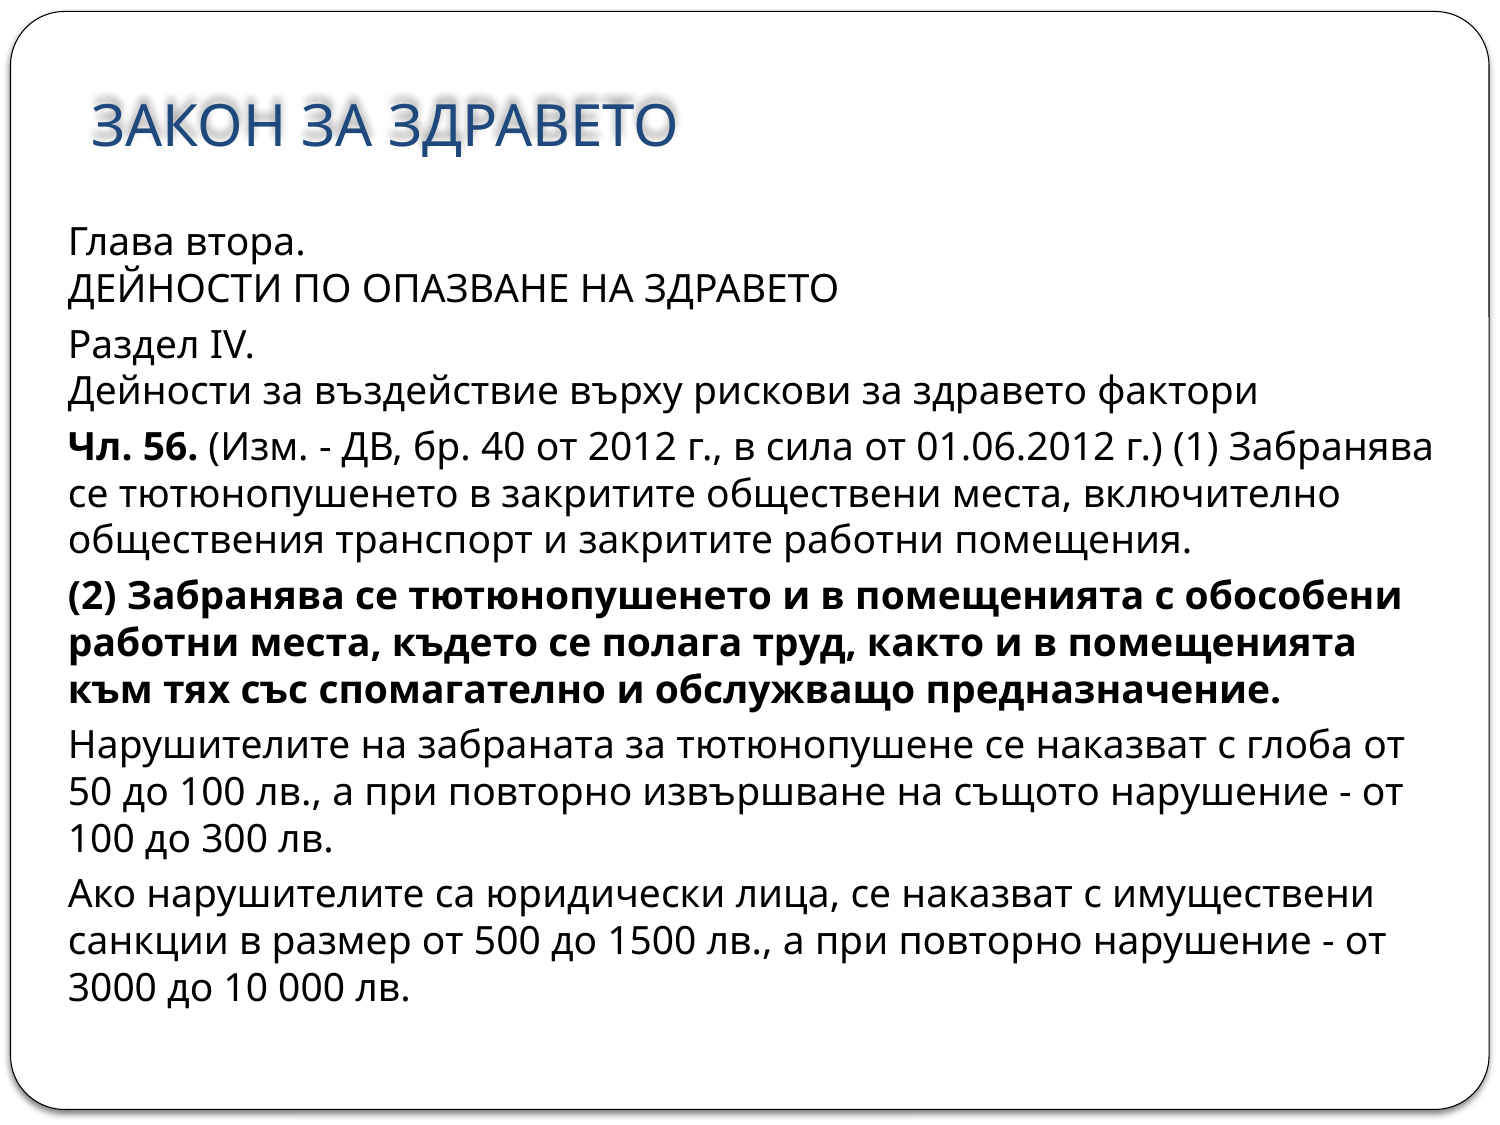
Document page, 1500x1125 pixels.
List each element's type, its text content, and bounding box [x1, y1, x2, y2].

list Глава втора. ДЕЙНОСТИ ПО ОПАЗВАНЕ НА ЗДРАВЕТО Раздел IV. Дейности за въздействие върху рискови за здравето фактори Чл. 56. (Изм. - ДВ, бр. 40 от 2012 г., в сила от 01.06.2012 г.) (1) Забранява се тютюнопушенето в закритите обществени места, включително обществения транспорт и закритите работни помещения. (2) Забранява се тютюнопушенето и в помещенията с обособени работни места, където се полага труд, както и в помещенията към тях със спомагателно и обслужващо предназначение. Нарушителите на забраната за тютюнопушене се наказват с глоба от 50 до 100 лв., а при повторно извършване на същото нарушение - от 100 до 300 лв. Ако нарушителите са юридически лица, се наказват с имуществени санкции в размер от 500 до 1500 лв., а при повторно нарушение - от 3000 до 10 000 лв. [53, 184, 1459, 1094]
title ЗАКОН ЗА ЗДРАВЕТО [76, 30, 1425, 173]
